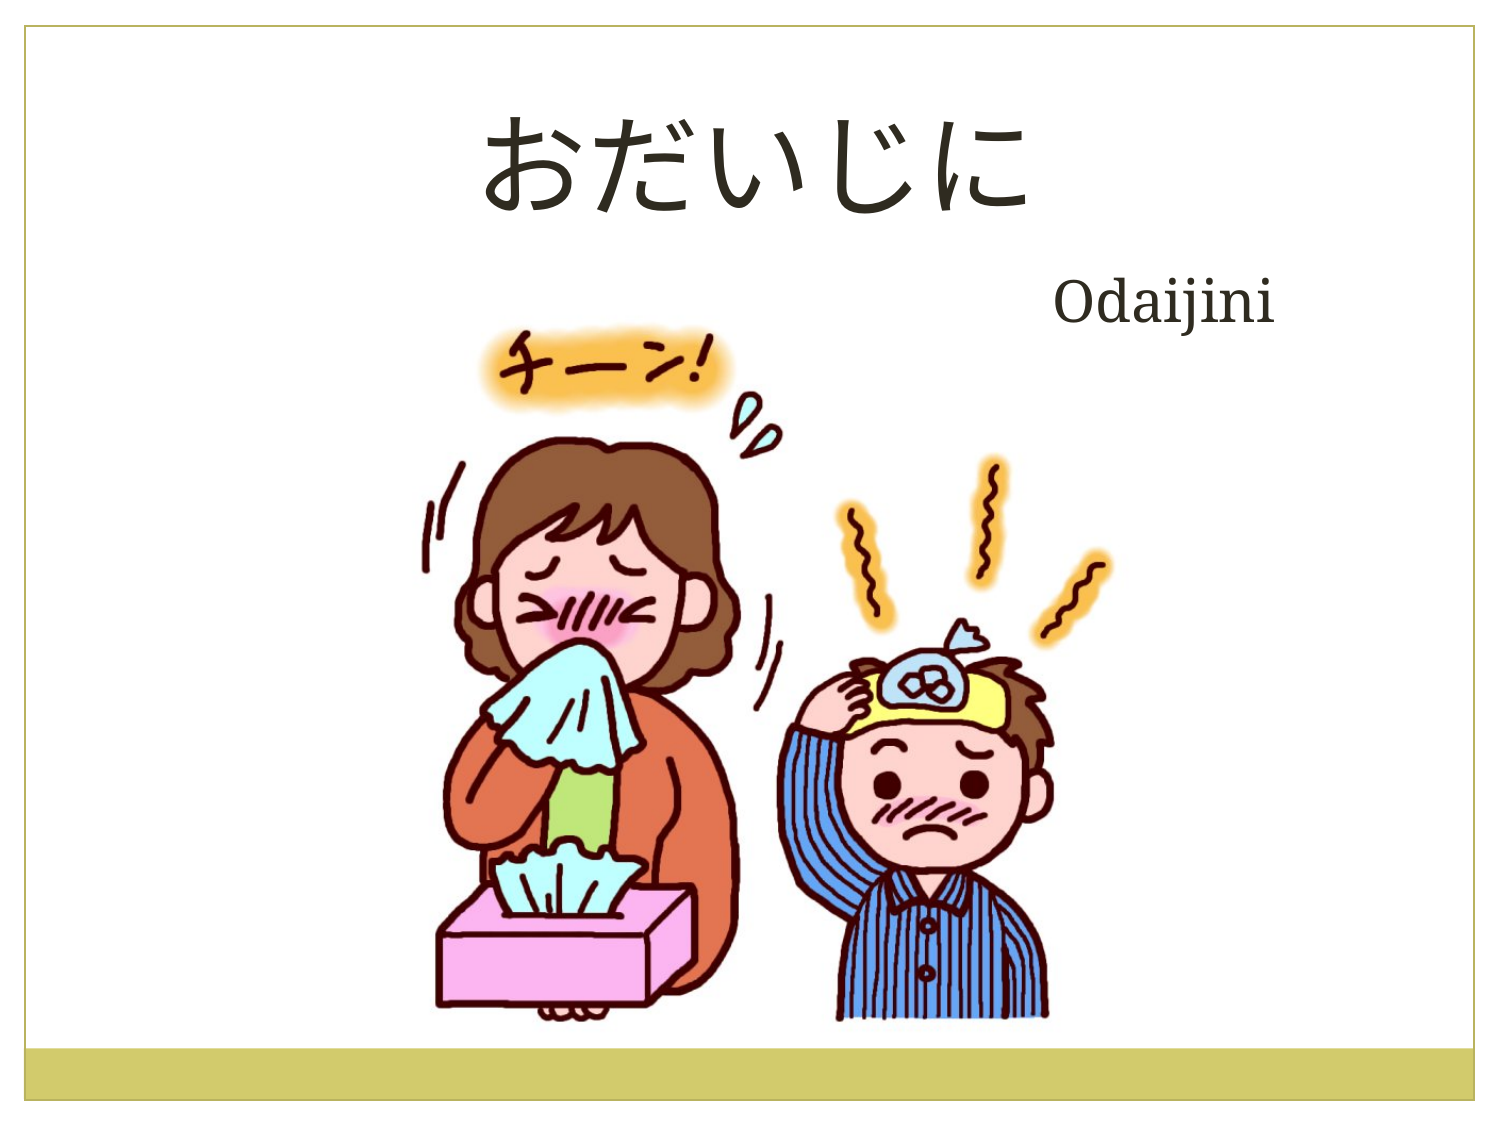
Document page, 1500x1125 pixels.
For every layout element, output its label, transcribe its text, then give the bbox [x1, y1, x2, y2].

text_box おだいじに [62, 87, 1450, 237]
picture [396, 299, 1141, 1044]
text_box Odaijini [1037, 257, 1483, 342]
